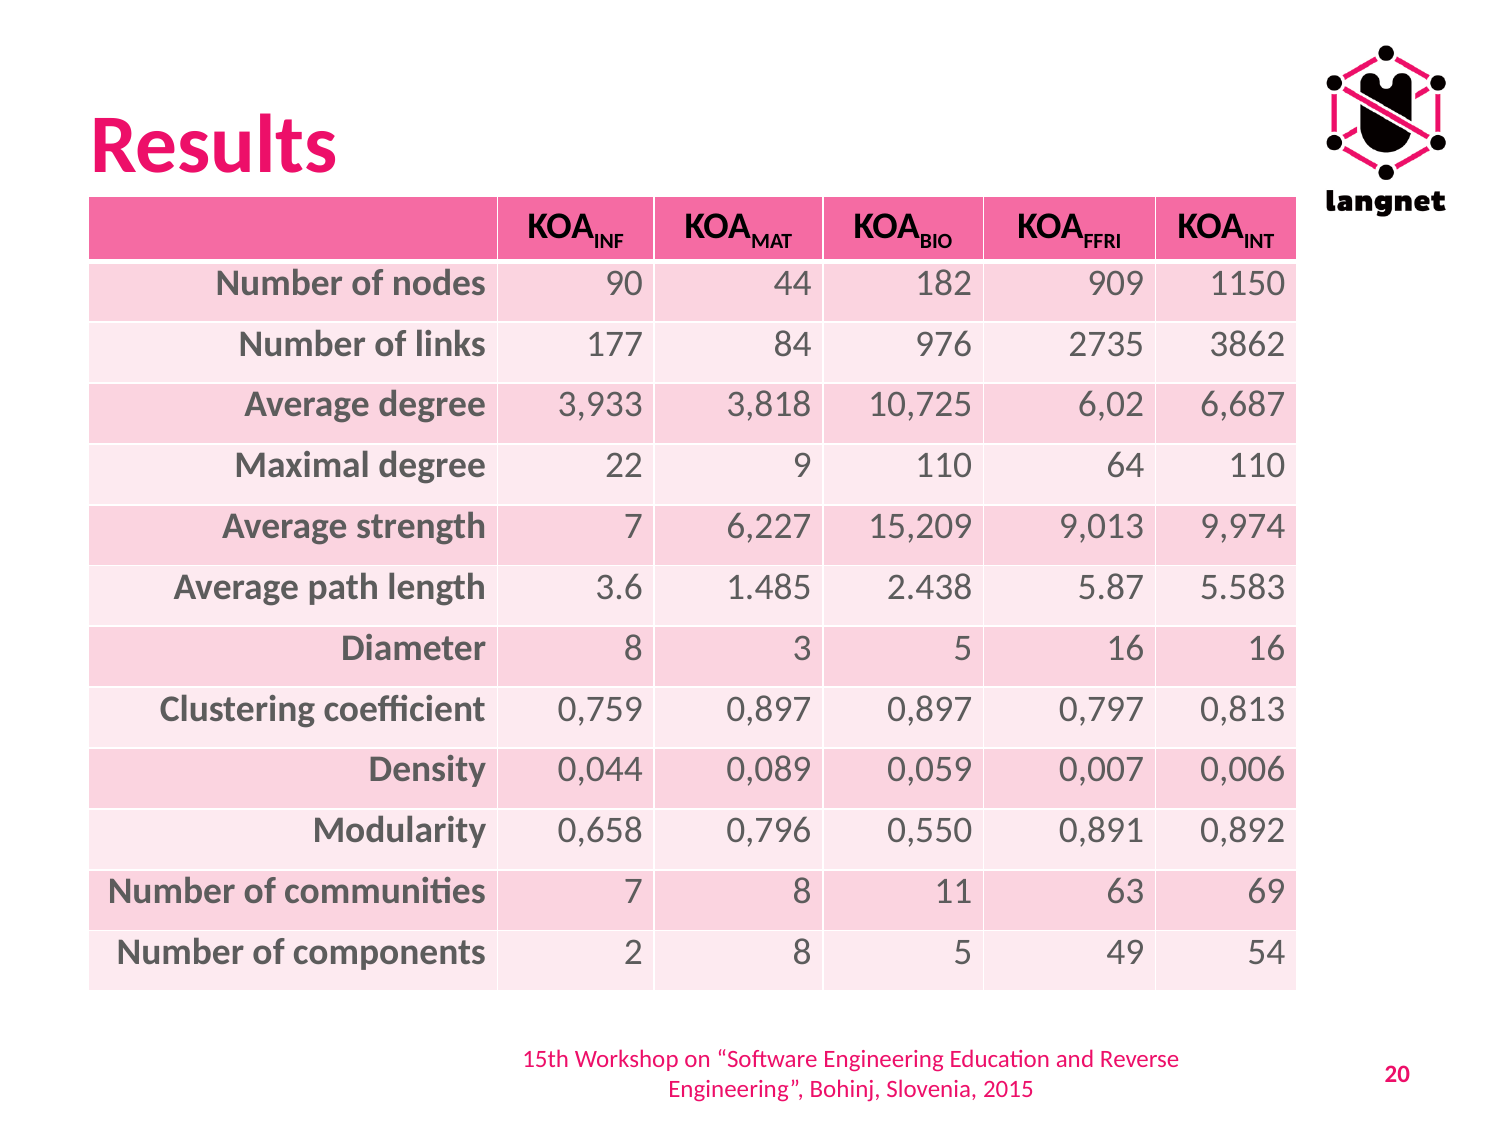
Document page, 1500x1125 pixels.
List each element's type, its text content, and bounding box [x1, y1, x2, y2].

table_cell 0,813 [1156, 688, 1296, 747]
table_cell 84 [655, 323, 822, 382]
table_cell 0,007 [984, 749, 1155, 808]
table_cell 0,044 [498, 749, 653, 808]
table_cell 16 [1156, 627, 1296, 686]
table_cell 0,897 [655, 688, 822, 747]
table_cell Average path length [89, 566, 497, 625]
picture [1293, 28, 1481, 232]
table_cell 1.485 [655, 566, 822, 625]
table_header KOAINT [1156, 197, 1296, 259]
table_cell 3 [655, 627, 822, 686]
table_cell 63 [984, 871, 1155, 930]
table_cell 110 [824, 445, 983, 504]
table_cell 0,059 [824, 749, 983, 808]
table_cell 0,550 [824, 810, 983, 869]
table_cell Number of links [89, 323, 497, 382]
table_cell Maximal degree [89, 445, 497, 504]
table_cell 9 [655, 445, 822, 504]
table_cell 6,687 [1156, 384, 1296, 443]
table_cell 6,227 [655, 506, 822, 565]
table_cell 1150 [1156, 264, 1296, 321]
table_cell 49 [984, 931, 1155, 990]
table_cell 5 [824, 627, 983, 686]
table_cell 8 [655, 871, 822, 930]
table_cell 8 [498, 627, 653, 686]
table_cell Number of nodes [89, 264, 497, 321]
table_cell 44 [655, 264, 822, 321]
table_cell 3,933 [498, 384, 653, 443]
table_cell Average strength [89, 506, 497, 565]
table_cell Average degree [89, 384, 497, 443]
table_cell 15,209 [824, 506, 983, 565]
table_header KOAINF [498, 197, 653, 259]
table_cell 0,892 [1156, 810, 1296, 869]
table_cell 90 [498, 264, 653, 321]
table_cell 909 [984, 264, 1155, 321]
table_cell 7 [498, 506, 653, 565]
table_cell 69 [1156, 871, 1296, 930]
table_cell 7 [498, 871, 653, 930]
table_cell 0,658 [498, 810, 653, 869]
table_cell 182 [824, 264, 983, 321]
table_header [89, 197, 497, 259]
table_cell 0,006 [1156, 749, 1296, 808]
table_cell 3862 [1156, 323, 1296, 382]
table_cell 9,013 [984, 506, 1155, 565]
table_cell Diameter [89, 627, 497, 686]
table_cell 0,891 [984, 810, 1155, 869]
table_cell 2735 [984, 323, 1155, 382]
footer 15th Workshop on “Software Engineering Education and Reverse Engineering”, Bohinj, Slovenia, 2015 [442, 1042, 1261, 1103]
table_cell 10,725 [824, 384, 983, 443]
table_cell 9,974 [1156, 506, 1296, 565]
table_cell 22 [498, 445, 653, 504]
table_cell 0,797 [984, 688, 1155, 747]
table_cell Number of components [89, 931, 497, 990]
table_cell Number of communities [89, 871, 497, 930]
table_cell 0,089 [655, 749, 822, 808]
slide_number 19 [1274, 1042, 1425, 1103]
table_header KOAFFRI [984, 197, 1155, 259]
table_cell 2 [498, 931, 653, 990]
table_cell 16 [984, 627, 1155, 686]
table_cell 0,897 [824, 688, 983, 747]
table_cell 54 [1156, 931, 1296, 990]
table_header KOABIO [824, 197, 983, 259]
table_cell 64 [984, 445, 1155, 504]
table_cell Clustering coefficient [89, 688, 497, 747]
table_cell Density [89, 749, 497, 808]
table_cell 5 [824, 931, 983, 990]
table_cell 6,02 [984, 384, 1155, 443]
table_cell 5.583 [1156, 566, 1296, 625]
table_cell 0,796 [655, 810, 822, 869]
table_cell 110 [1156, 445, 1296, 504]
table_cell 976 [824, 323, 983, 382]
table_cell Modularity [89, 810, 497, 869]
table_cell 177 [498, 323, 653, 382]
table_cell 0,759 [498, 688, 653, 747]
table_cell 8 [655, 931, 822, 990]
table_cell 3,818 [655, 384, 822, 443]
table_cell 11 [824, 871, 983, 930]
table_cell 2.438 [824, 566, 983, 625]
table_header KOAMAT [655, 197, 822, 259]
title Results [75, 45, 1425, 233]
table_cell 5.87 [984, 566, 1155, 625]
table_cell 3.6 [498, 566, 653, 625]
